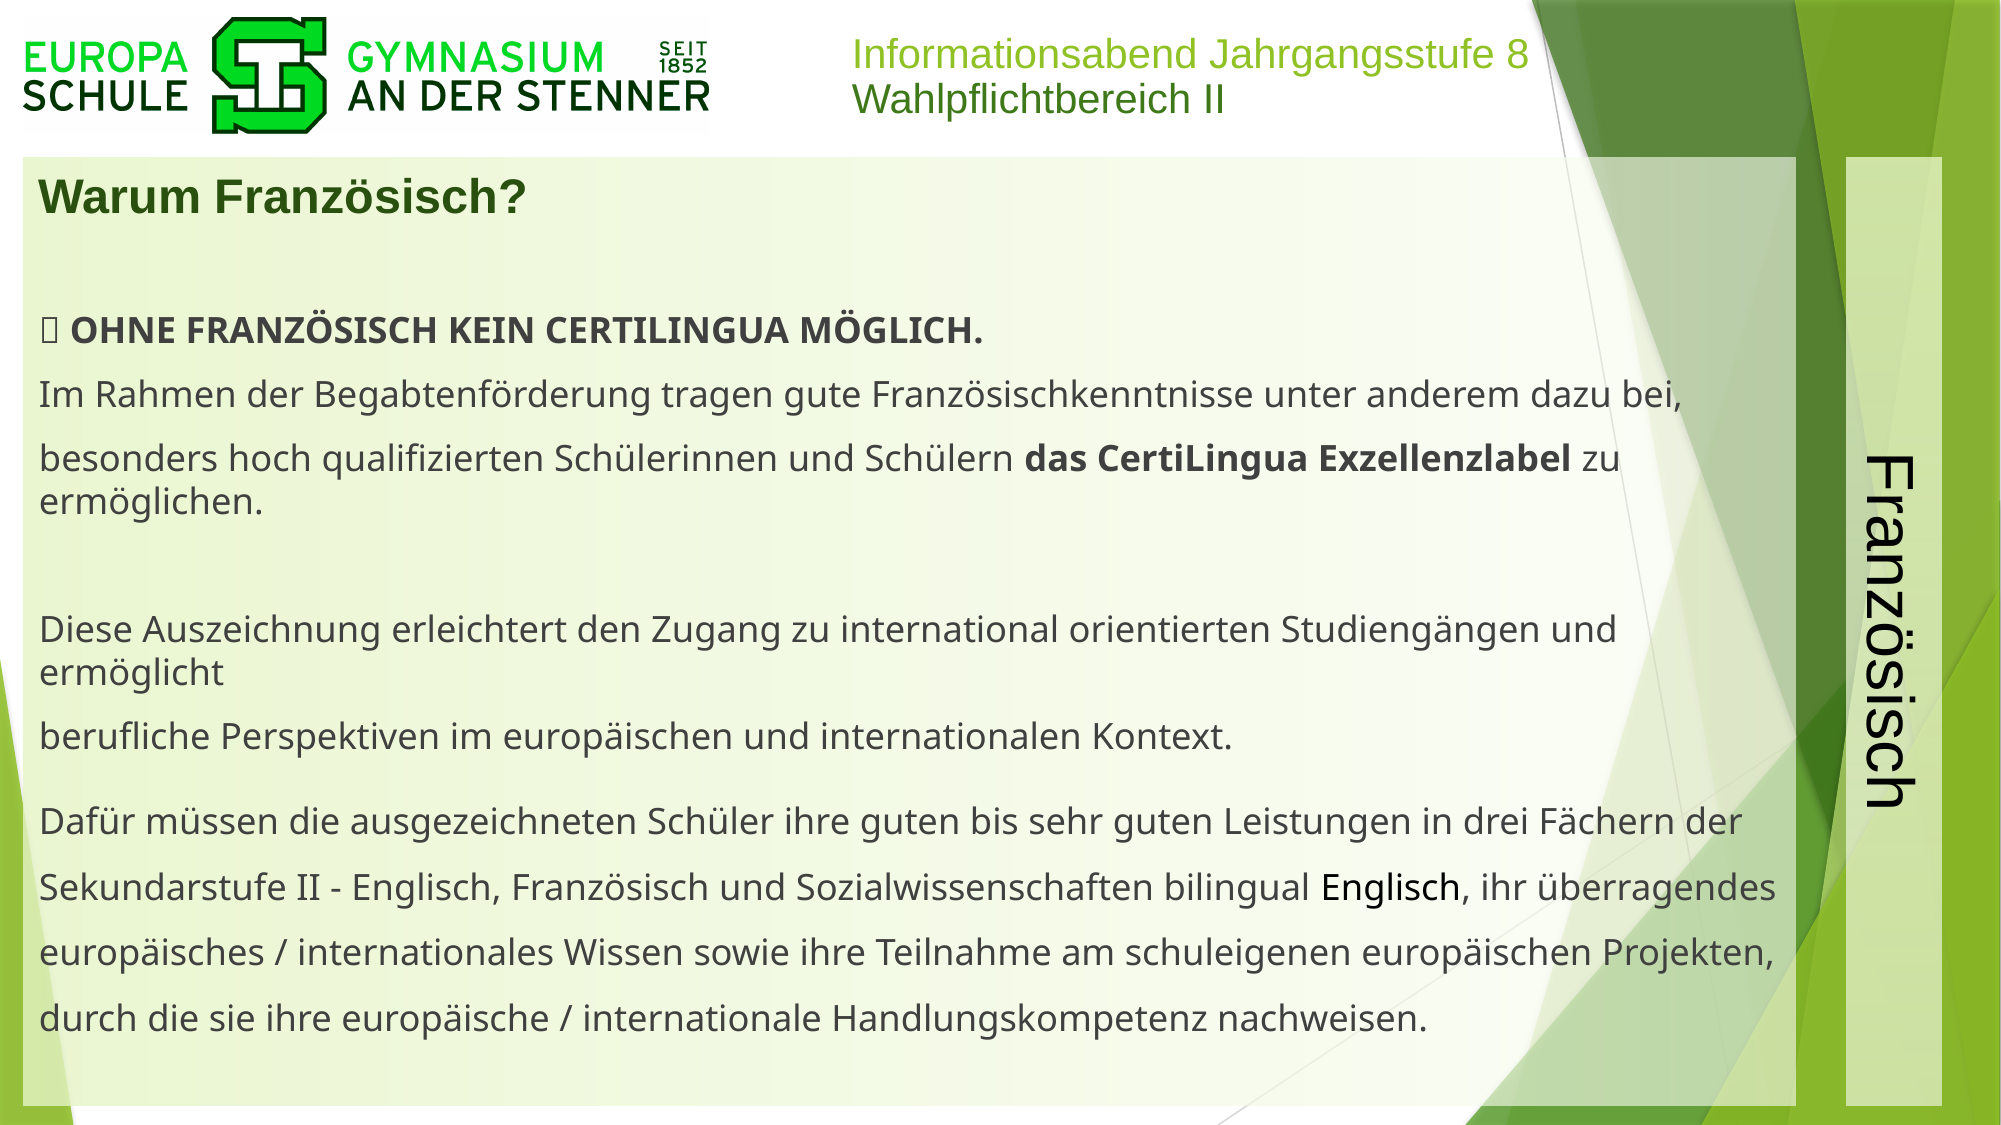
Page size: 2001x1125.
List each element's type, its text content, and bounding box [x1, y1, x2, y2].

picture [23, 16, 709, 134]
title Informationsabend Jahrgangsstufe 8 Wahlpflichtbereich II [836, 19, 2000, 137]
list Warum Französisch?  OHNE FRANZÖSISCH KEIN CERTILINGUA MÖGLICH. Im Rahmen der Begabtenförderung tragen gute Französischkenntnisse unter anderem dazu bei, besonders hoch qualifizierten Schülerinnen und Schülern das CertiLingua Exzellenzlabel zu ermöglichen. Diese Auszeichnung erleichtert den Zugang zu international orientierten Studiengängen und ermöglicht berufliche Perspektiven im europäischen und internationalen Kontext. Dafür müssen die ausgezeichneten Schüler ihre guten bis sehr guten Leistungen in drei Fächern der Sekundarstufe II - Englisch, Französisch und Sozialwissenschaften bilingual Englisch, ihr überragendes europäisches / internationales Wissen sowie ihre Teilnahme am schuleigenen europäischen Projekten, durch die sie ihre europäische / internationale Handlungskompetenz nachweisen. [23, 157, 1796, 1106]
text_box Französisch [1846, 157, 1942, 1106]
